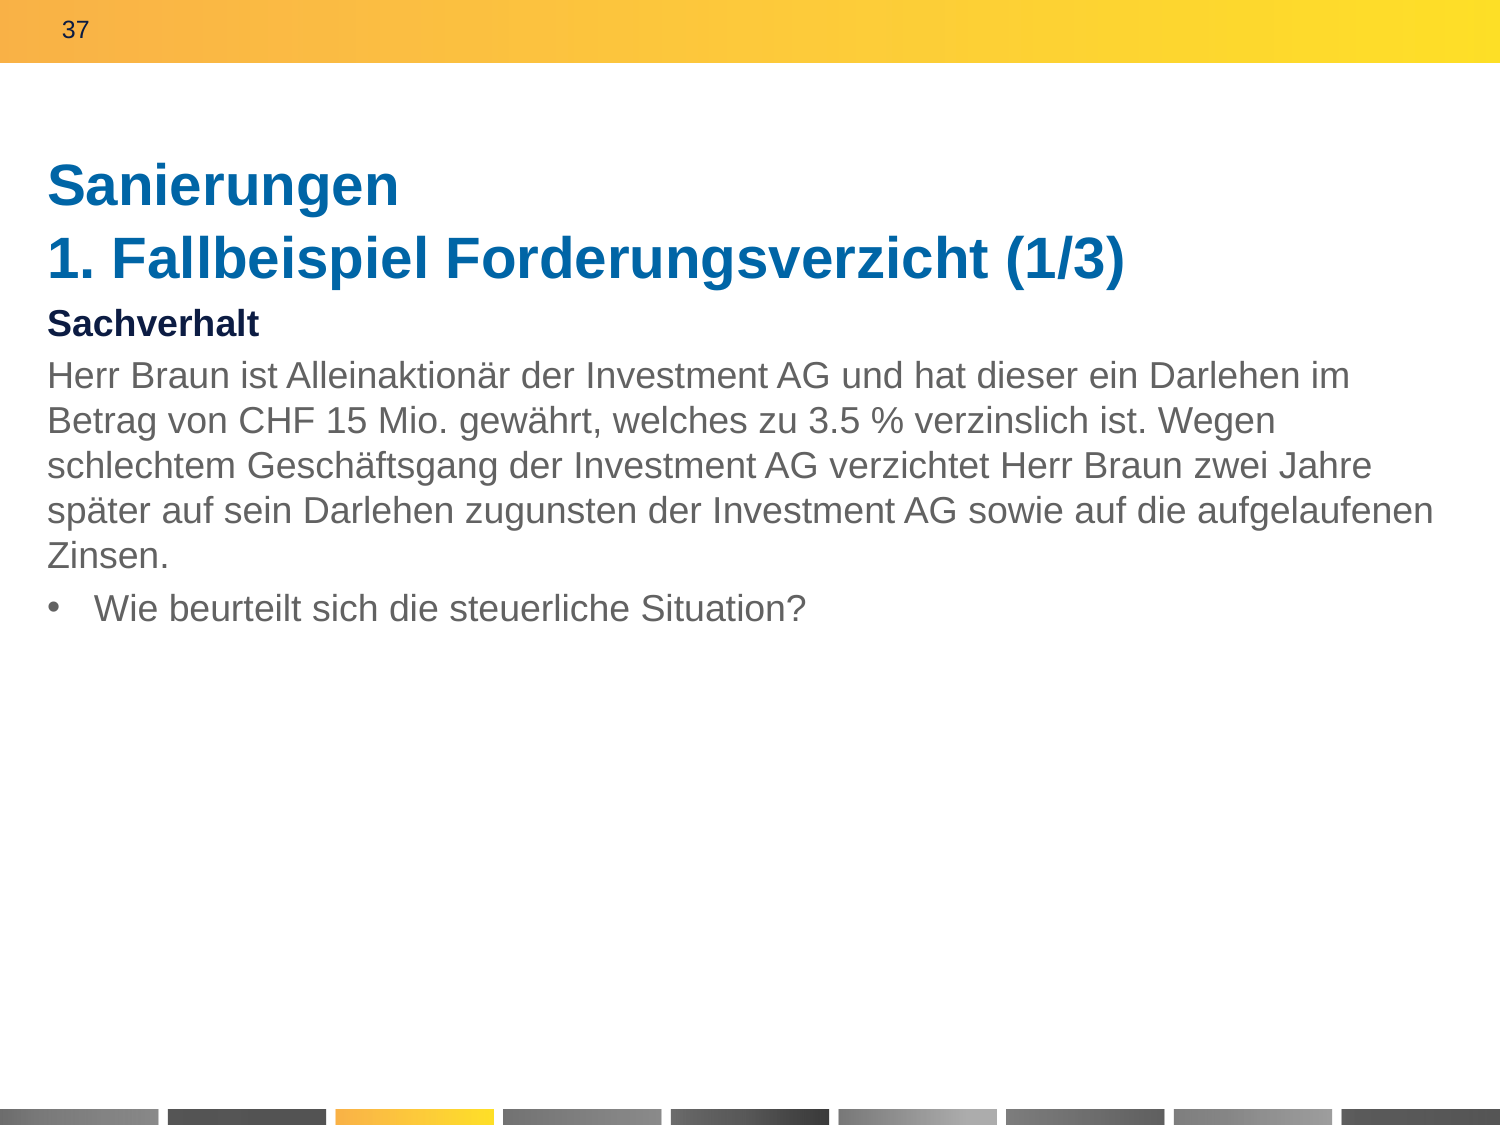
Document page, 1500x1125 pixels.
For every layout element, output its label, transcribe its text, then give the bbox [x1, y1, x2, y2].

list Sachverhalt Herr Braun ist Alleinaktionär der Investment AG und hat dieser ein Darlehen im Betrag von CHF 15 Mio. gewährt, welches zu 3.5 % verzinslich ist. Wegen schlechtem Geschäftsgang der Investment AG verzichtet Herr Braun zwei Jahre später auf sein Darlehen zugunsten der Investment AG sowie auf die aufgelaufenen Zinsen. Wie beurteilt sich die steuerliche Situation? [46, 304, 1454, 925]
slide_number 37 [47, 6, 398, 50]
picture [0, 1109, 1500, 1125]
picture [0, 0, 1500, 63]
title Sanierungen 1. Fallbeispiel Forderungsverzicht (1/3) [46, 143, 1454, 304]
